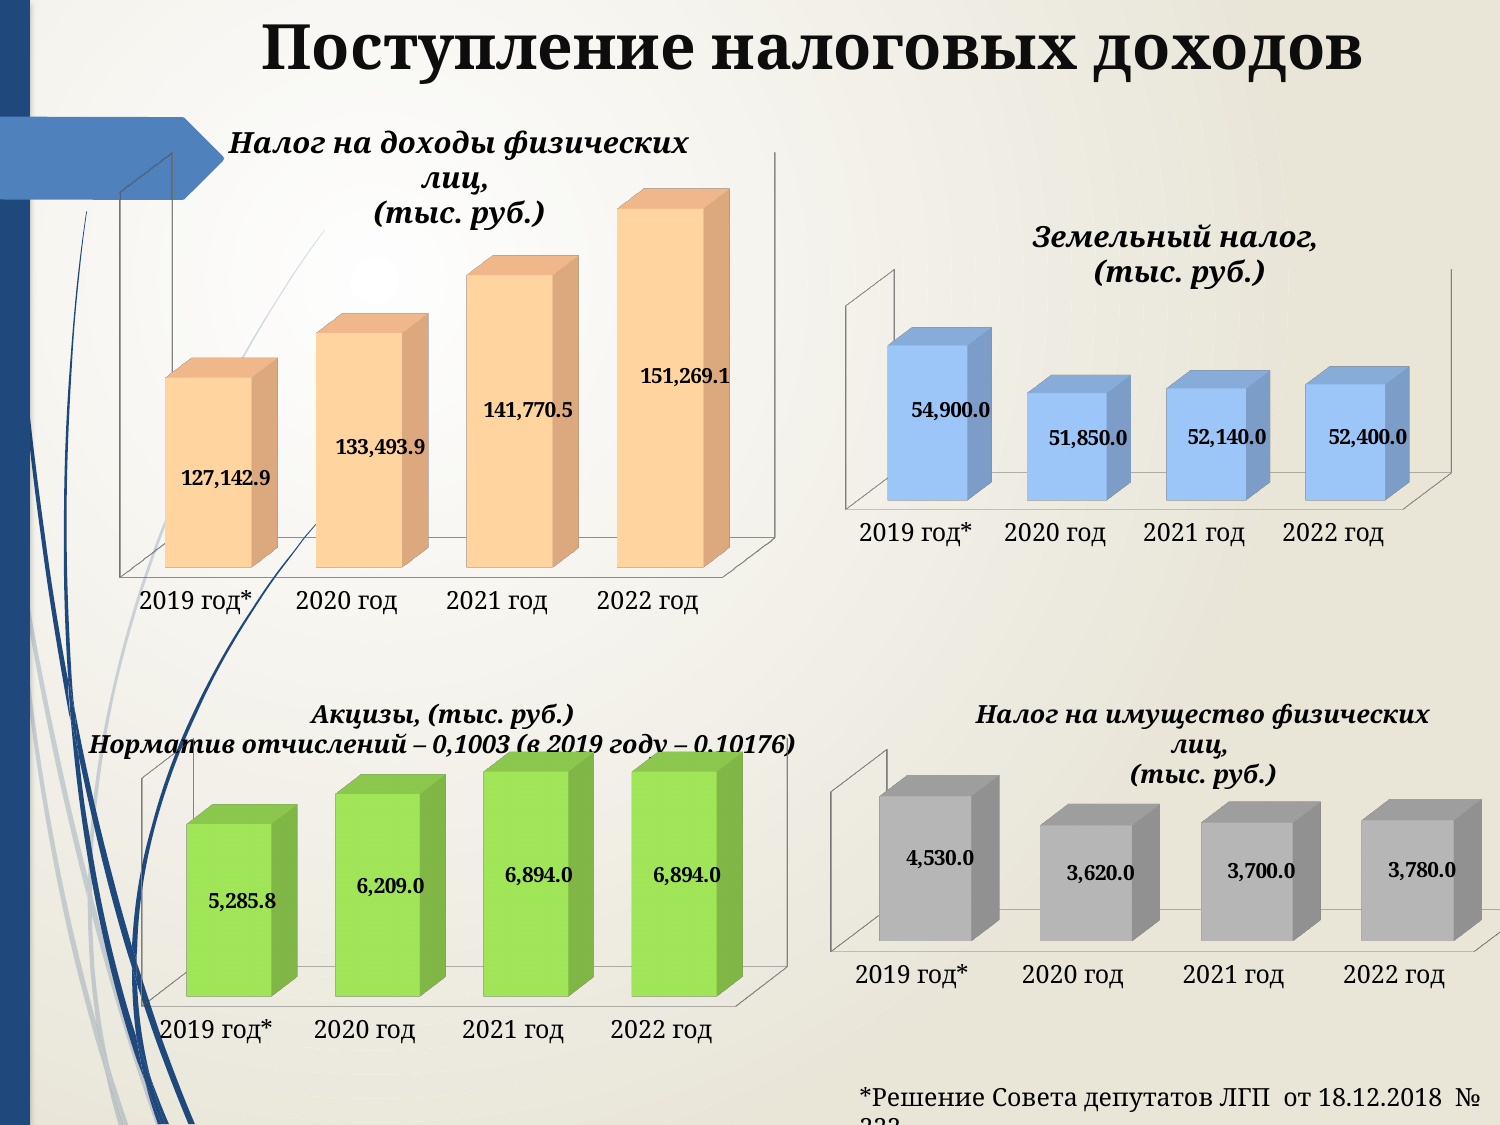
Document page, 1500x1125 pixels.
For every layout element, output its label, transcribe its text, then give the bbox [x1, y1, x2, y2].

text_box Земельный налог, (тыс. руб.) [960, 210, 1398, 267]
text_box Акцизы, (тыс. руб.) Норматив отчислений – 0,1003 (в 2019 году – 0,10176) [58, 691, 827, 766]
text_box *Решение Совета депутатов ЛГП от 18.12.2018 № 222 [844, 1074, 1500, 1125]
chart [93, 152, 797, 645]
title Поступление налоговых доходов [187, 0, 1440, 99]
chart [93, 726, 1500, 1077]
text_box Налог на доходы физических лиц, (тыс. руб.) [187, 117, 731, 150]
text_box Налог на имущество физических лиц, (тыс. руб.) [937, 691, 1469, 724]
chart [808, 269, 1454, 592]
